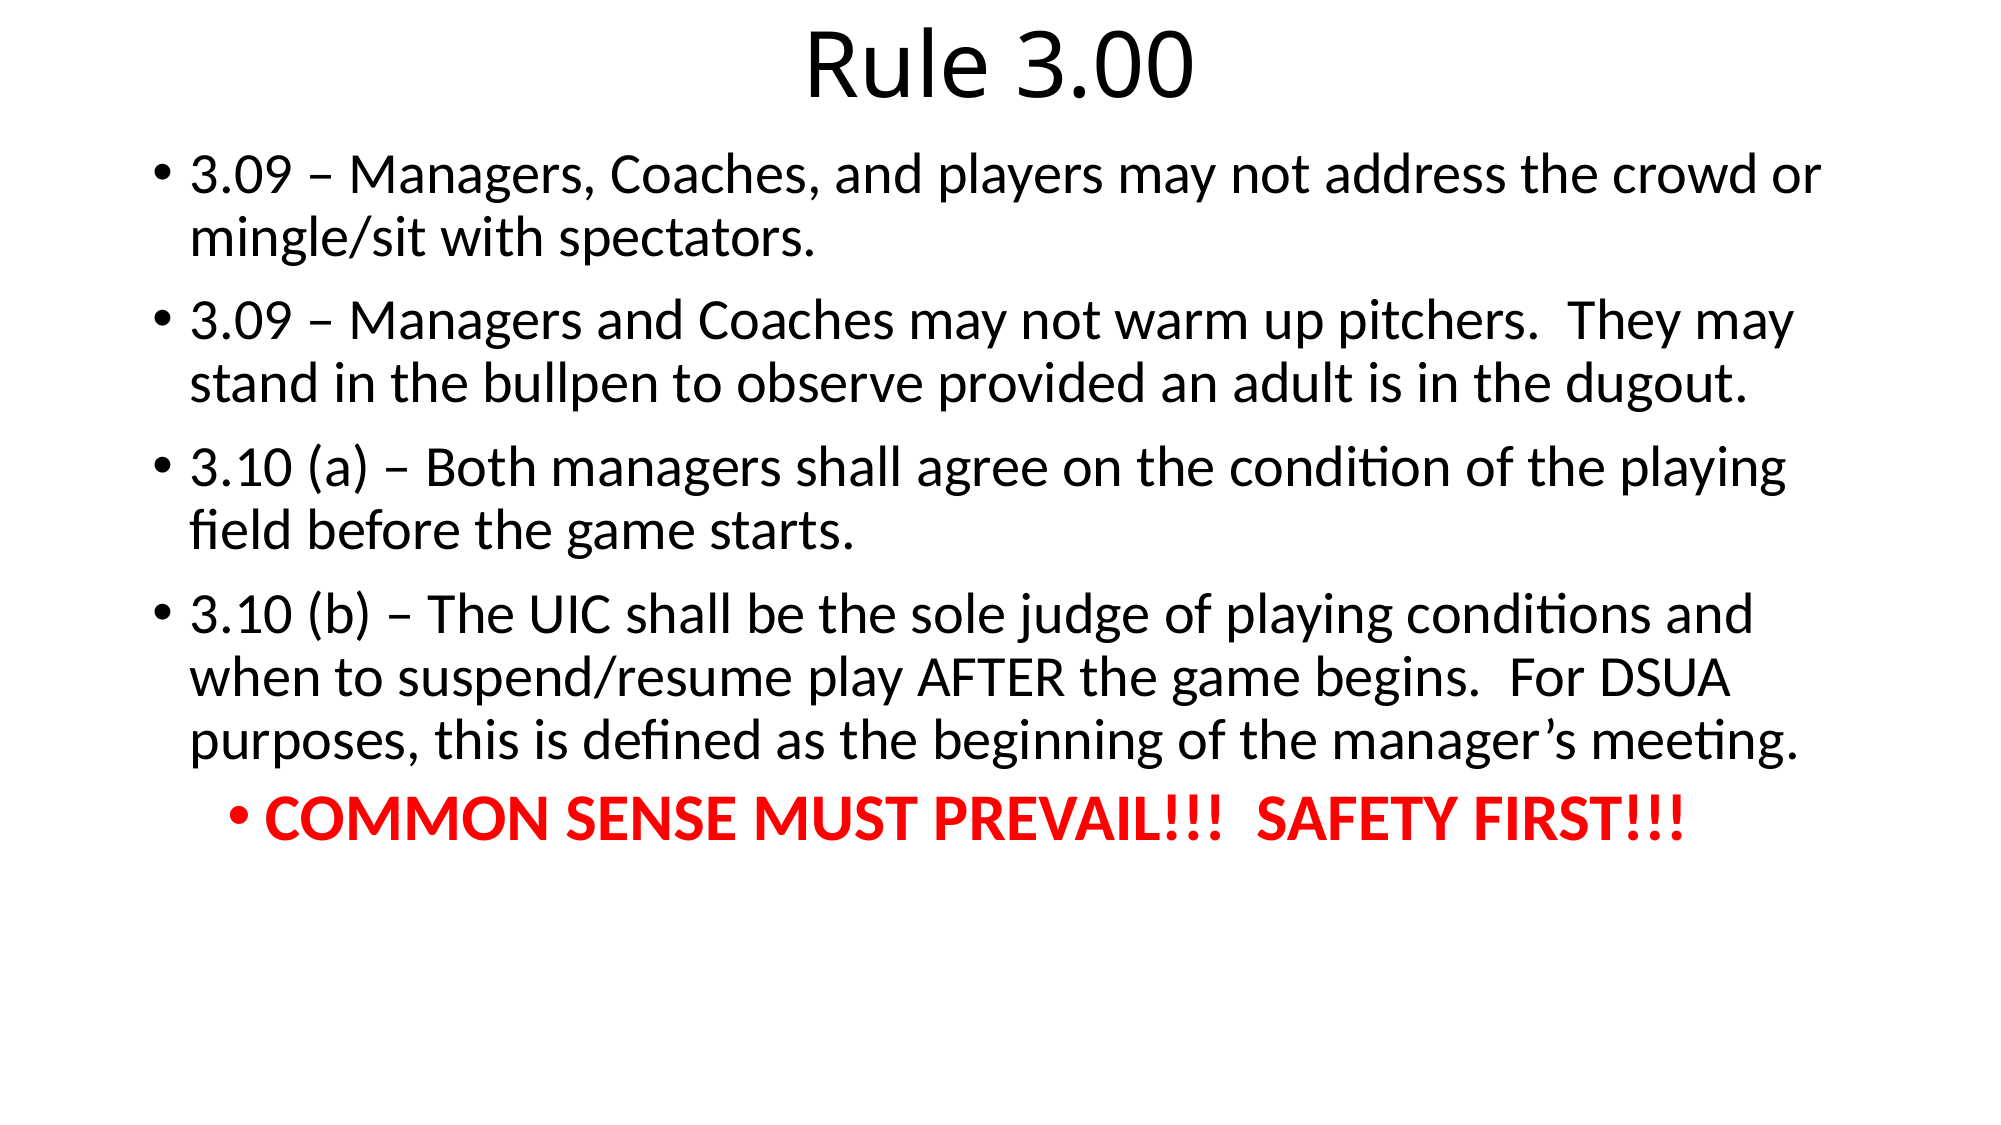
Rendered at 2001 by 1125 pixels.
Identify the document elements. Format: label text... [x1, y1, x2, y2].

list 3.09 – Managers, Coaches, and players may not address the crowd or mingle/sit with spectators. 3.09 – Managers and Coaches may not warm up pitchers. They may stand in the bullpen to observe provided an adult is in the dugout. 3.10 (a) – Both managers shall agree on the condition of the playing field before the game starts. 3.10 (b) – The UIC shall be the sole judge of playing conditions and when to suspend/resume play AFTER the game begins. For DSUA purposes, this is defined as the beginning of the manager’s meeting. COMMON SENSE MUST PREVAIL!!! SAFETY FIRST!!! [137, 135, 1863, 1094]
title Rule 3.00 [137, 0, 1863, 135]
